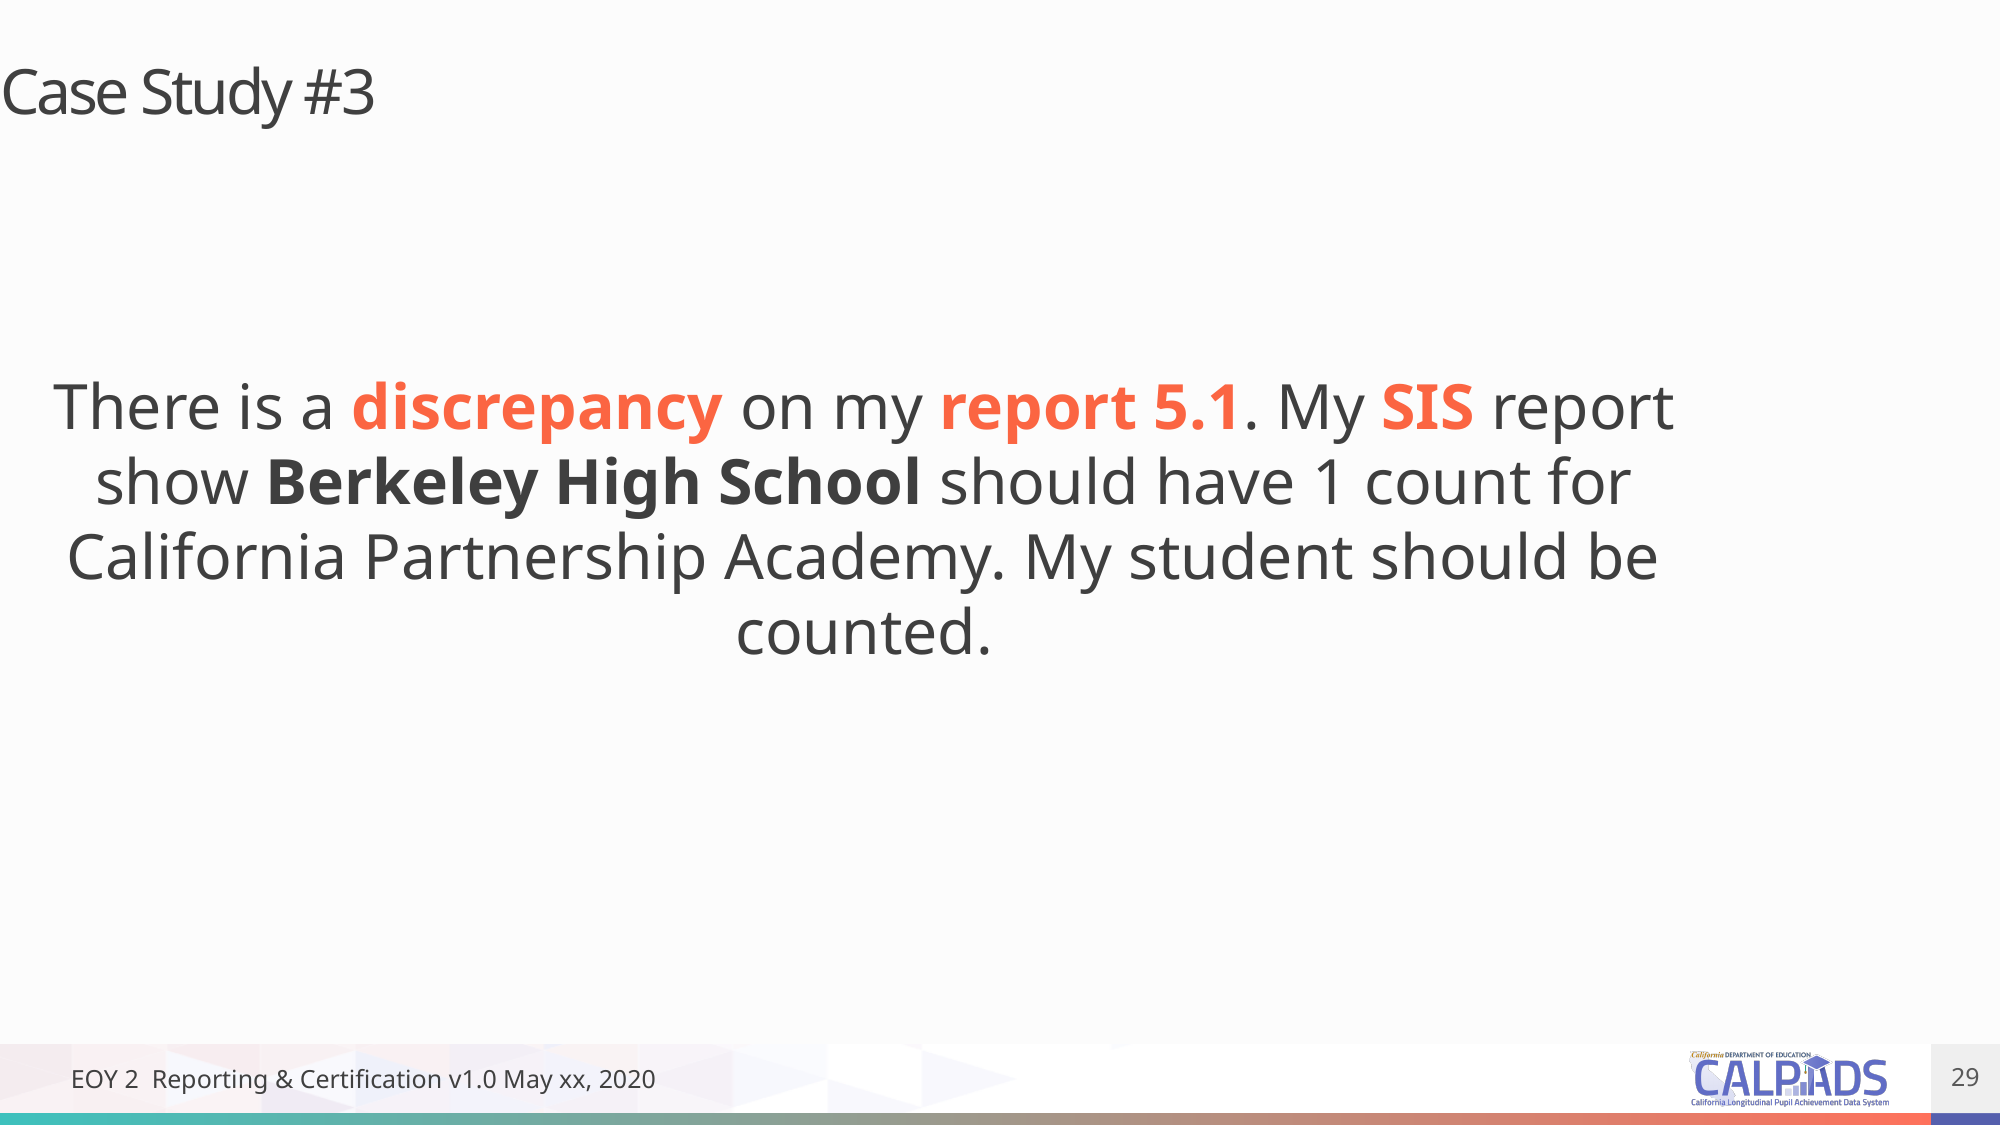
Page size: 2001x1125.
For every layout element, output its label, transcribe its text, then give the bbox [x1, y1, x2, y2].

slide_number 29 [1931, 1044, 2000, 1114]
footer EOY 2 Reporting & Certification v1.0 May xx, 2020 [70, 1044, 969, 1112]
list There is a discrepancy on my report 5.1. My SIS report show Berkeley High School should have 1 count for California Partnership Academy. My student should be counted. [0, 261, 1729, 773]
title Case Study #3 [0, 60, 1725, 138]
picture [0, 1044, 1931, 1113]
